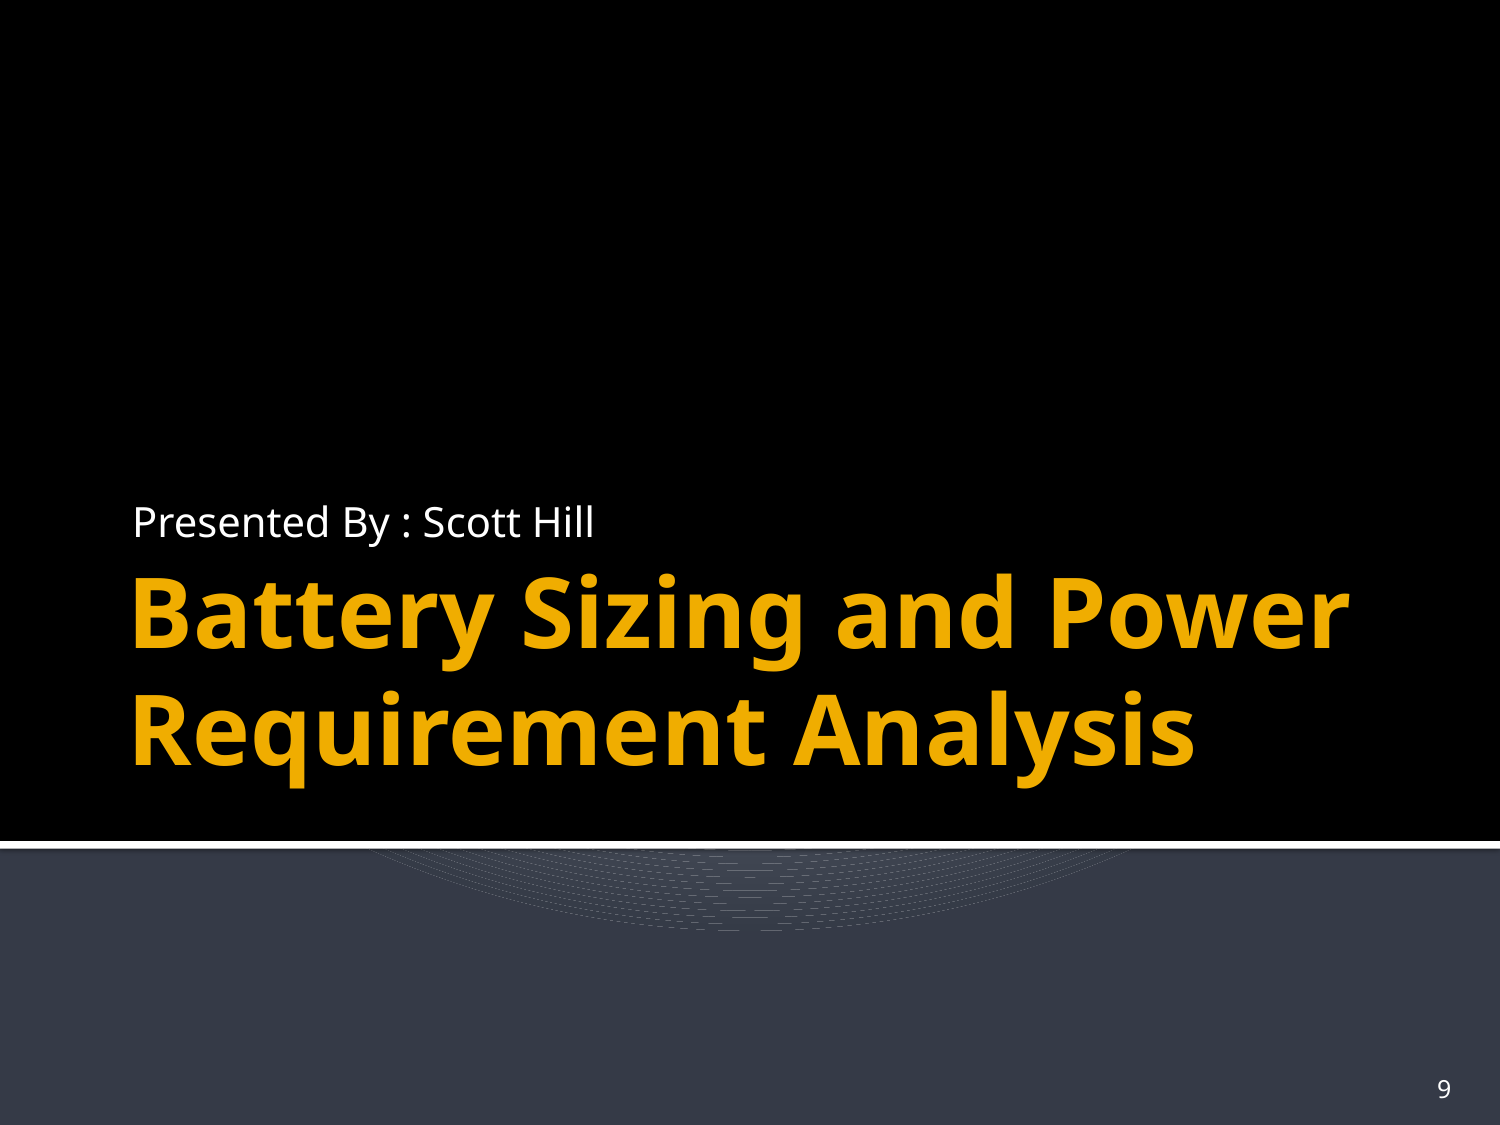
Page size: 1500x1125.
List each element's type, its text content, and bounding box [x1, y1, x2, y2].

title Battery Sizing and Power Requirement Analysis [112, 550, 1438, 825]
subtitle Presented By : Scott Hill [112, 299, 1438, 547]
slide_number 9 [1345, 1062, 1467, 1108]
